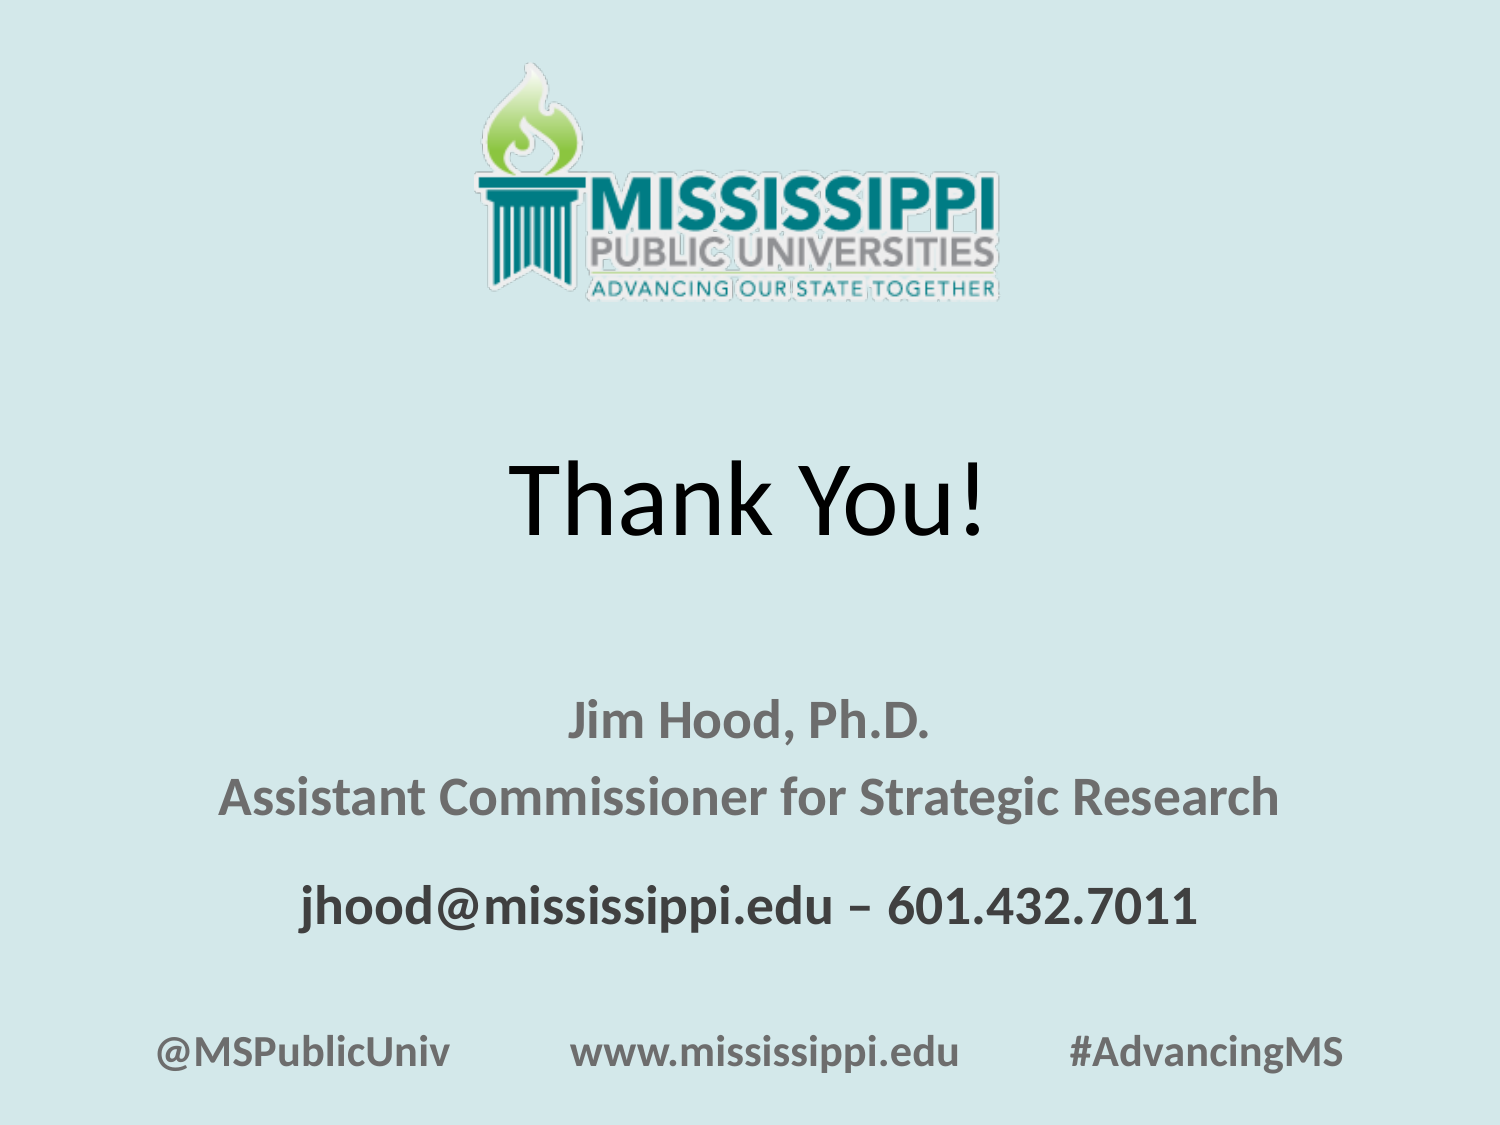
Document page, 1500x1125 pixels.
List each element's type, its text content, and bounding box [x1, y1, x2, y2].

subtitle Jim Hood, Ph.D. Assistant Commissioner for Strategic Research jhood@mississippi.edu – 601.432.7011 @MSPublicUniv www.mississippi.edu #AdvancingMS [112, 675, 1388, 1125]
picture [474, 62, 1001, 302]
title Thank You! [93, 324, 1407, 567]
